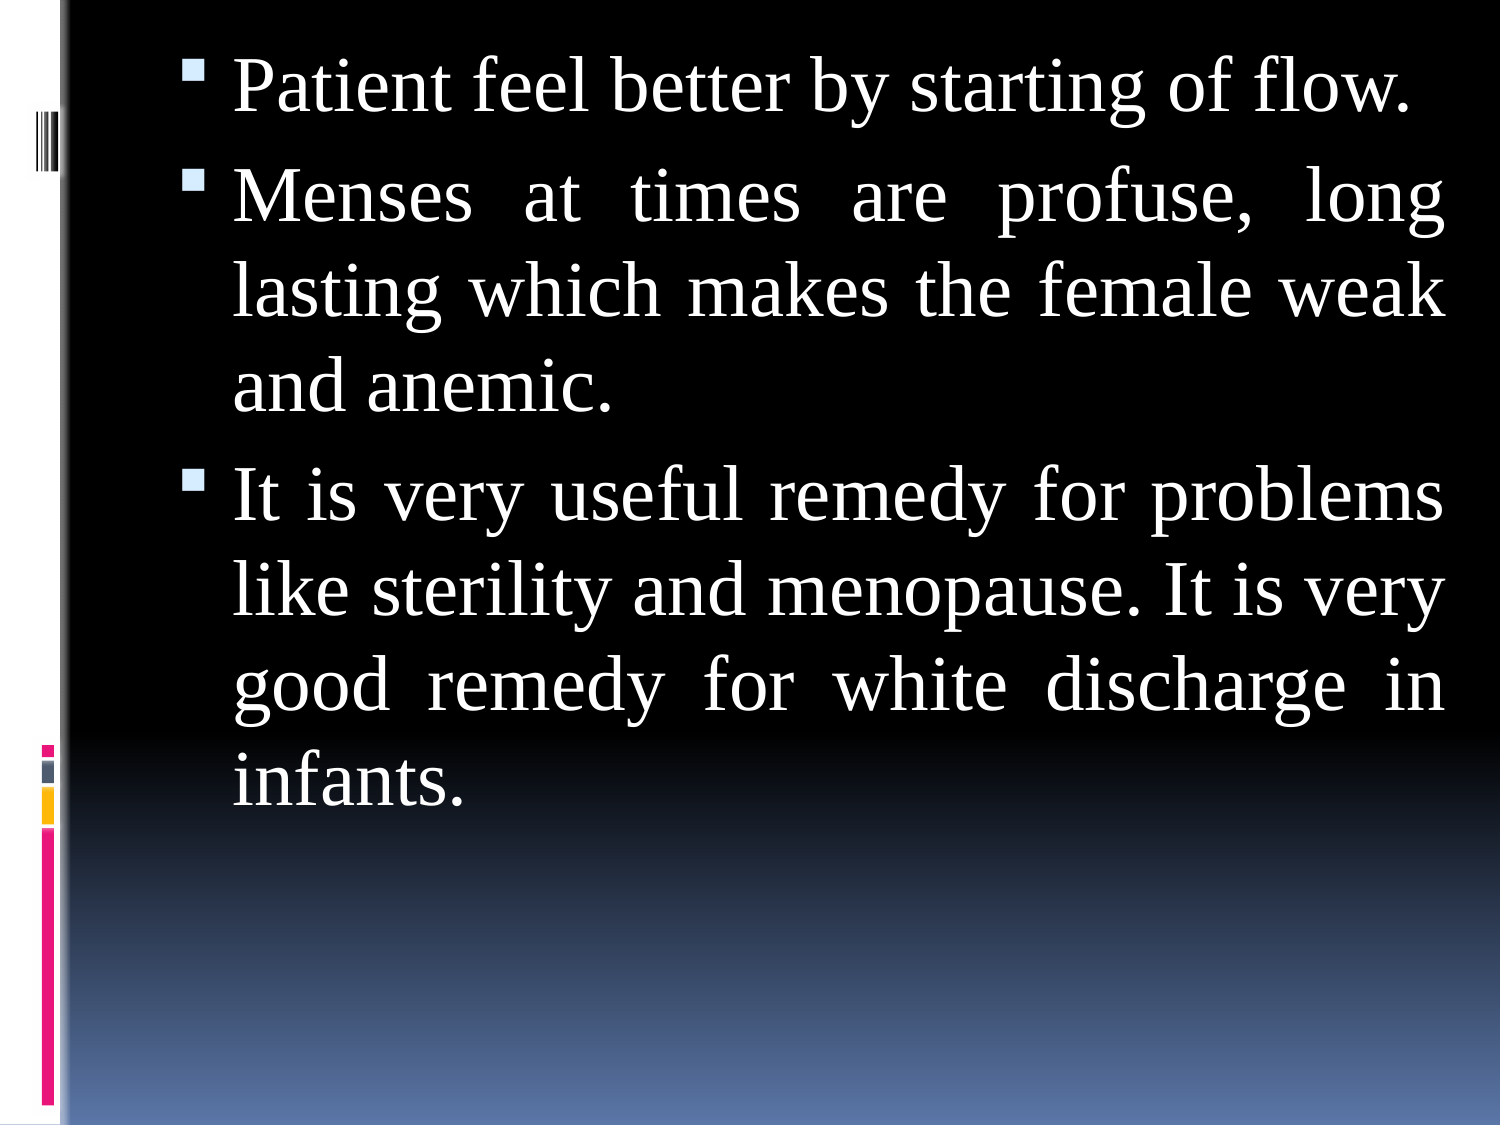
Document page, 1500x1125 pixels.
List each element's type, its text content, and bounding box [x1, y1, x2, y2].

list Patient feel better by starting of flow. Menses at times are profuse, long lasting which makes the female weak and anemic. It is very useful remedy for problems like sterility and menopause. It is very good remedy for white discharge in infants. [150, 24, 1463, 1043]
